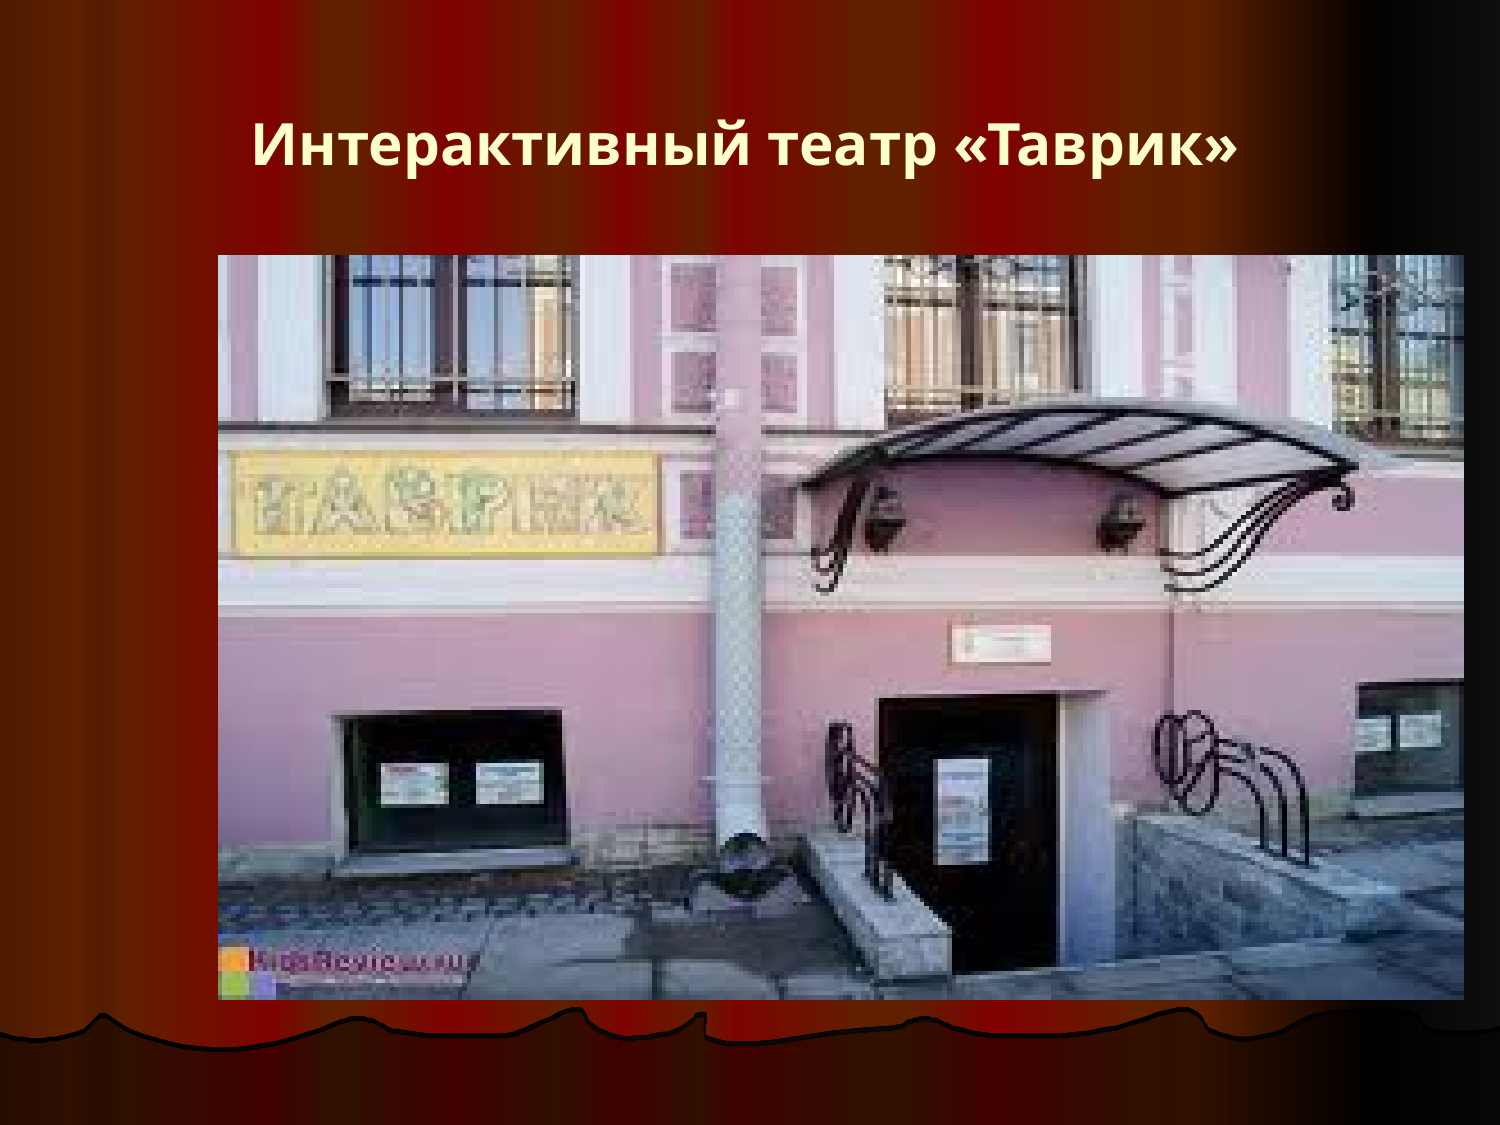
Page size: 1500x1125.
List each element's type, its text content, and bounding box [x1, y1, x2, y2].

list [218, 255, 1465, 1000]
title Интерактивный театр «Таврик» [229, 54, 1260, 185]
